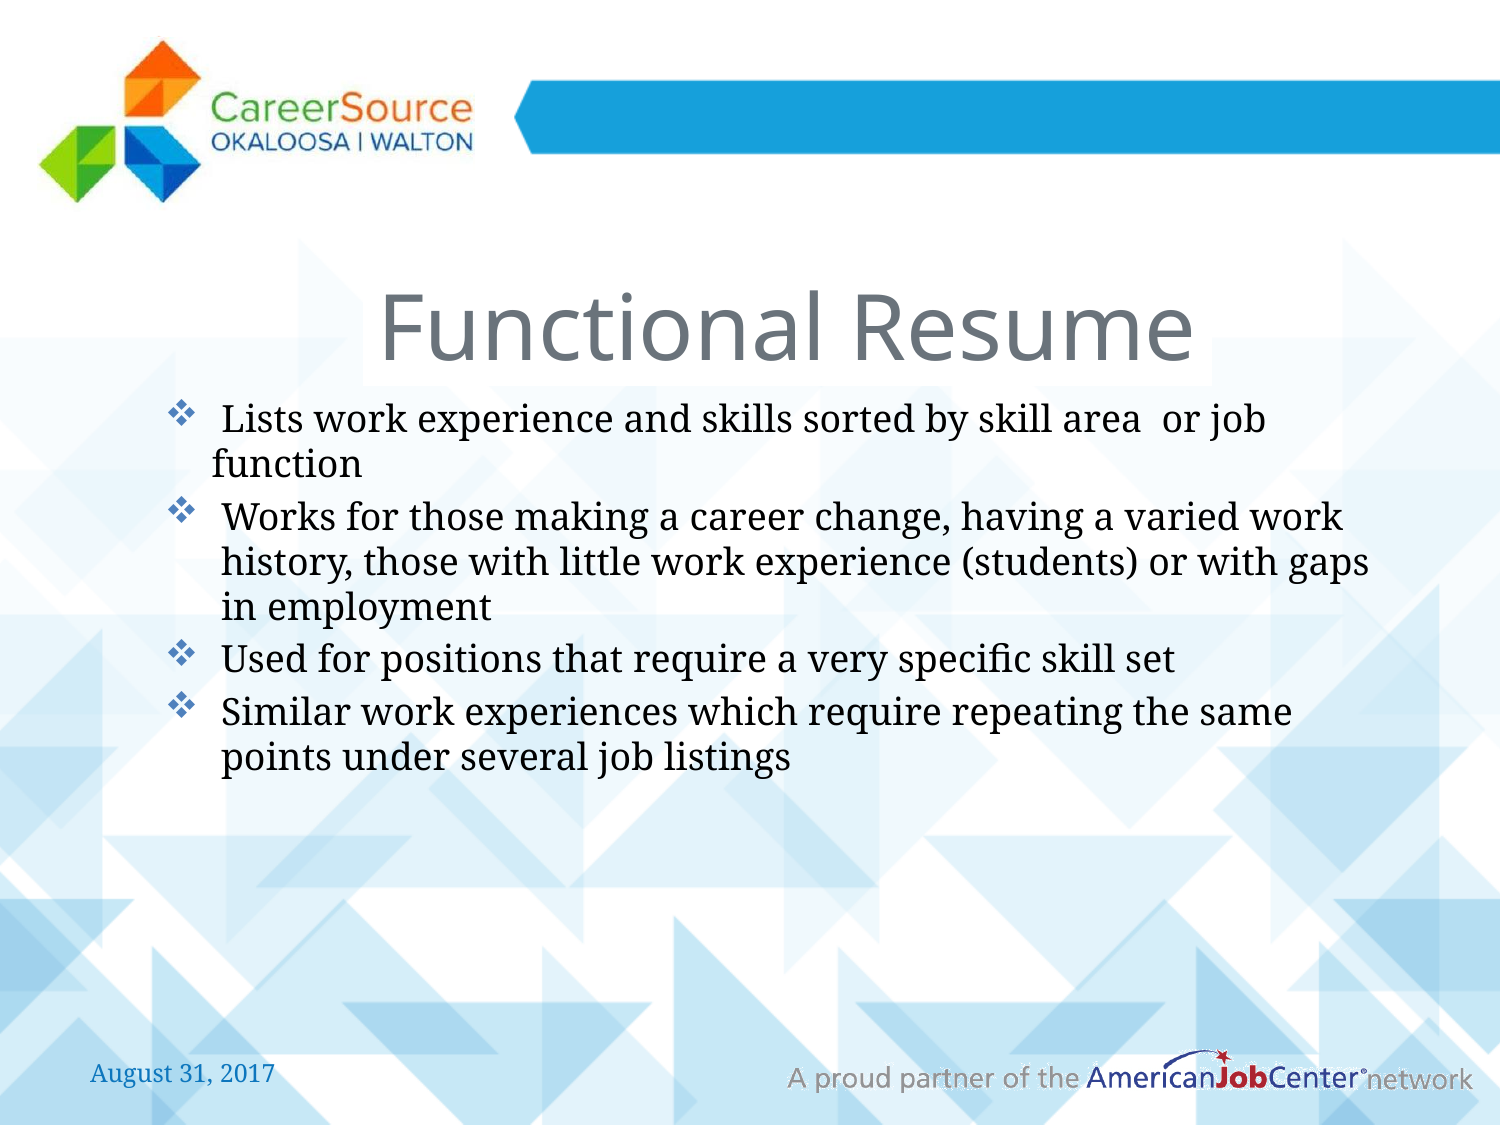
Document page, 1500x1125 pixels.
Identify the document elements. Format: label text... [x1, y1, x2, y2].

text_box Lists work experience and skills sorted by skill area or job function Works for those making a career change, having a varied work history, those with little work experience (students) or with gaps in employment Used for positions that require a very specific skill set Similar work experiences which require repeating the same points under several job listings [150, 387, 1400, 830]
text_box Functional Resume [362, 261, 1213, 386]
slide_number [75, 1042, 425, 1103]
picture [0, 0, 1500, 1125]
